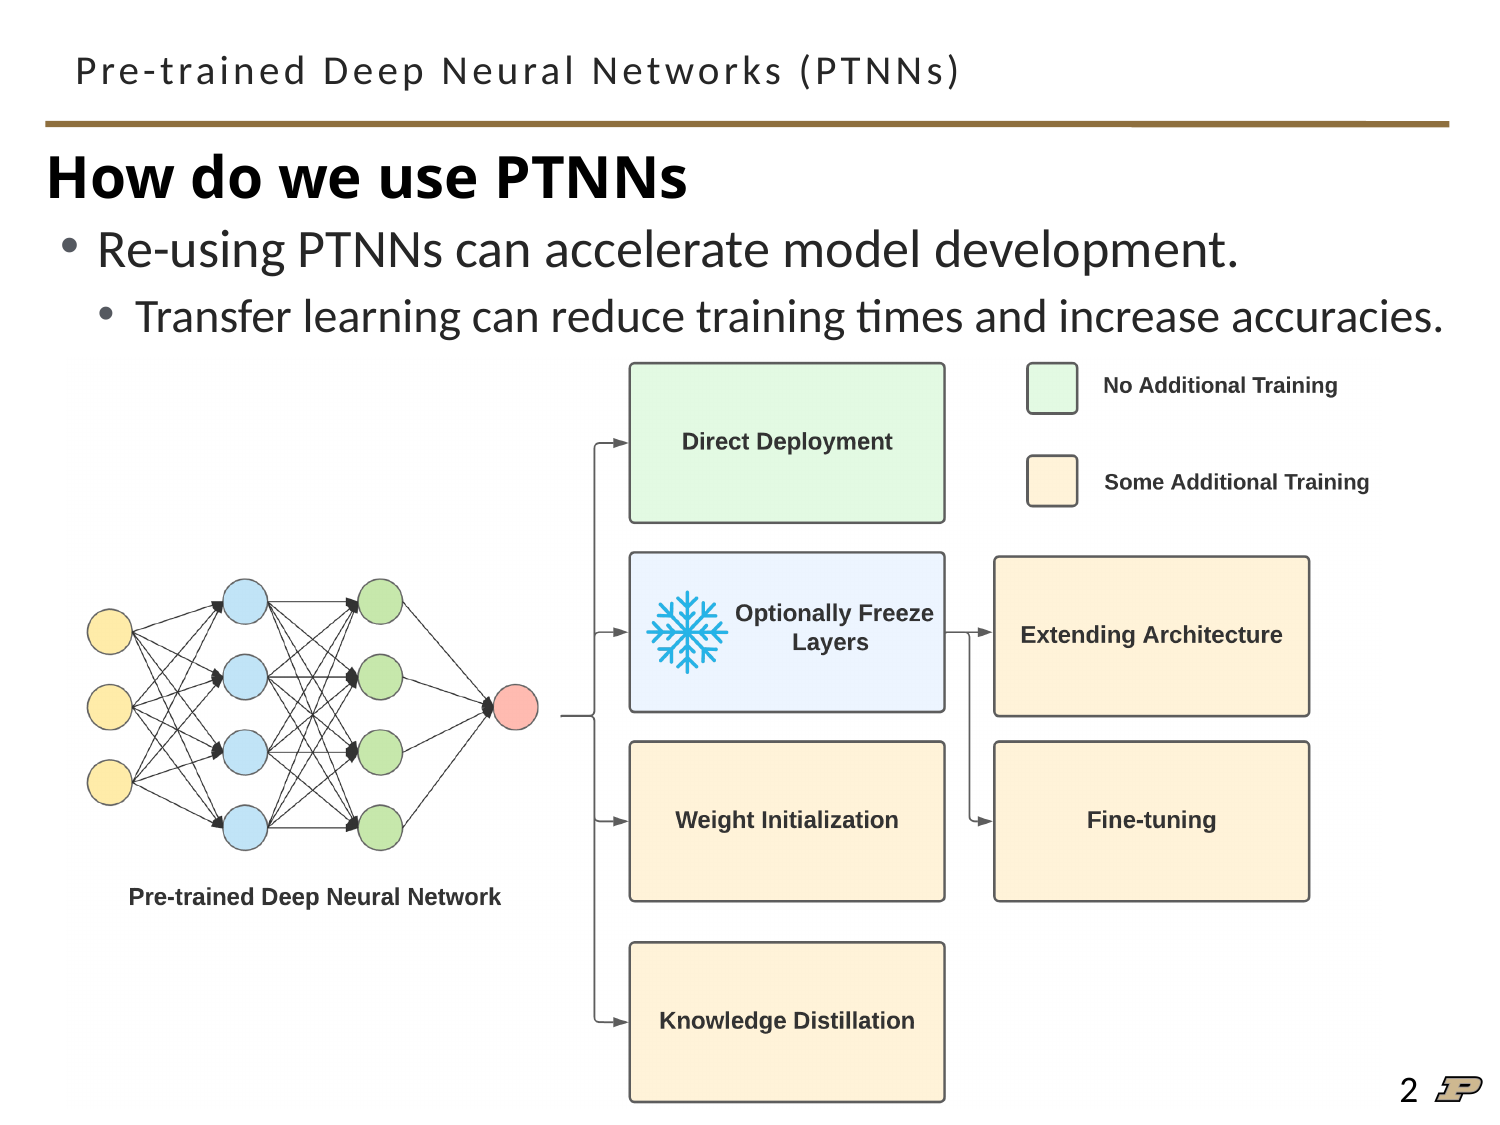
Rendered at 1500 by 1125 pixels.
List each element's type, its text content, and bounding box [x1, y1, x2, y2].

picture [1434, 1076, 1483, 1102]
picture [66, 357, 1382, 1109]
text_box 2 [1382, 1048, 1436, 1109]
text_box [45, 140, 1500, 402]
title Pre-trained Deep Neural Networks (PTNNs) [43, 17, 1368, 127]
